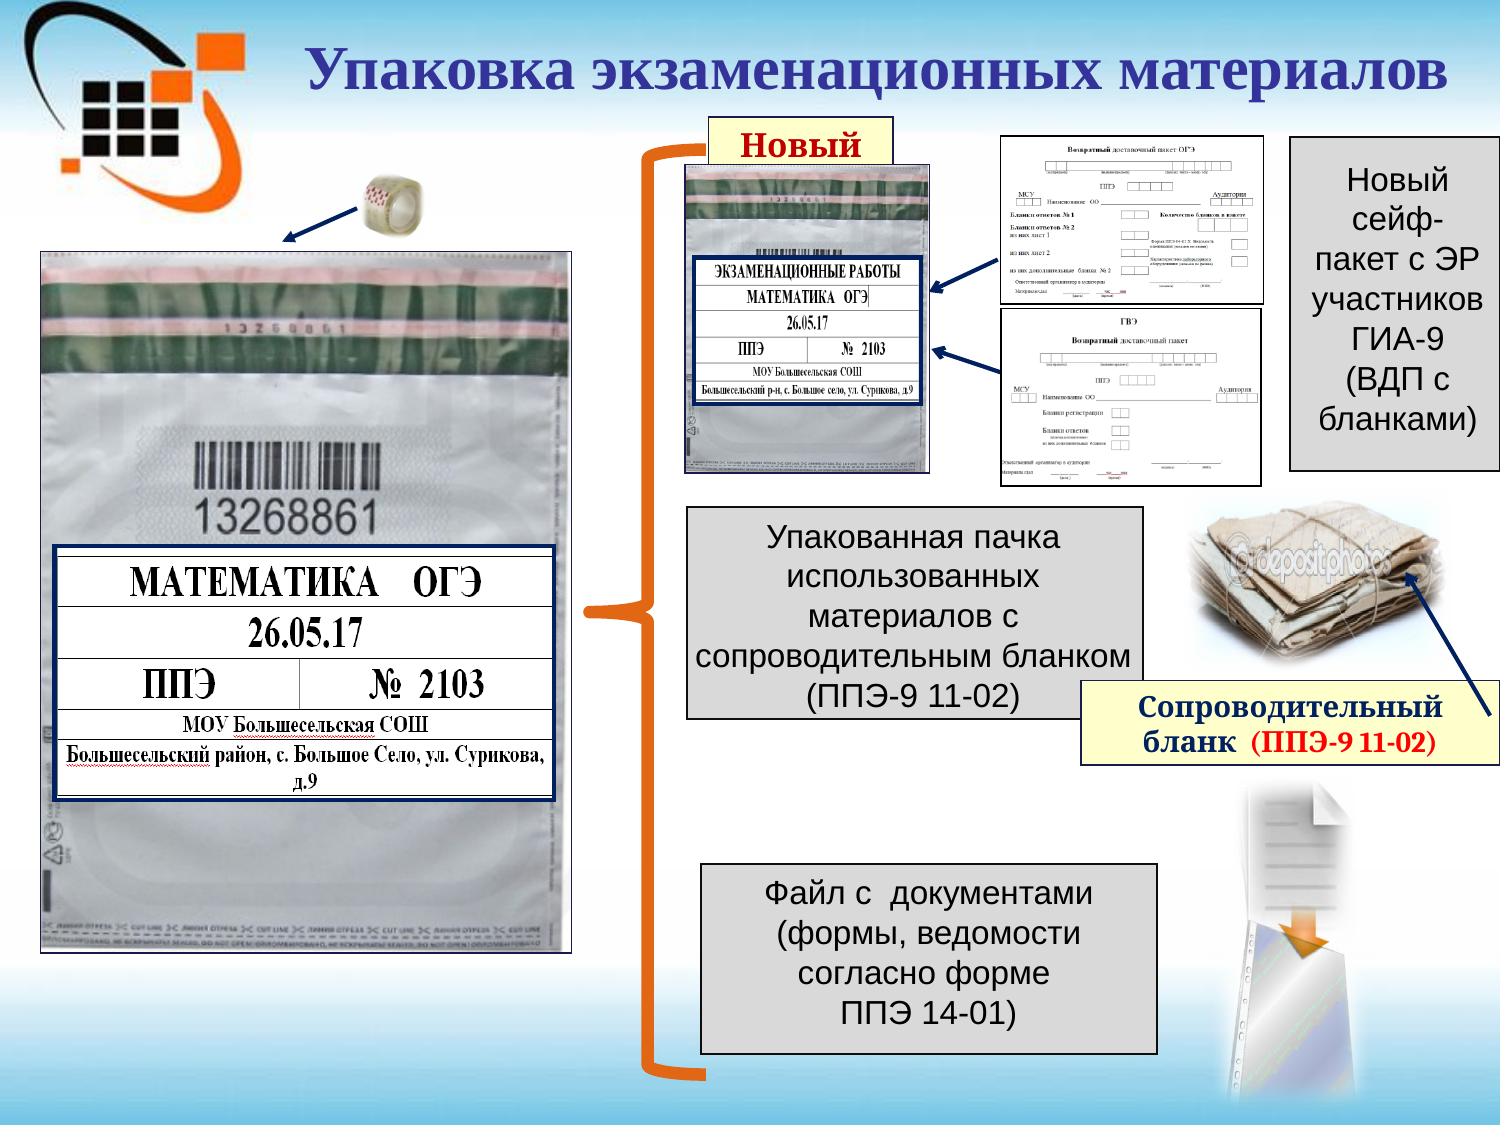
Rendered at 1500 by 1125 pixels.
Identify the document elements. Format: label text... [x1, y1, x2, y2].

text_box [281, 208, 358, 242]
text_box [1375, 601, 1500, 687]
text_box [706, 863, 1157, 1054]
text_box Файл с документами (формы, ведомости согласно форме ППЭ 14-01) [718, 863, 1140, 1039]
text_box Упакованная пачка использованных материалов с сопроводительным бланком (ППЭ-9 11-02) [674, 507, 1153, 722]
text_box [934, 259, 996, 293]
text_box [588, 148, 706, 1076]
text_box Сопроводительный бланк (ППЭ-9 11-02) [1080, 680, 1500, 766]
picture [0, 0, 1500, 1125]
text_box [1290, 136, 1500, 472]
text_box Упаковка экзаменационных материалов [265, 19, 1489, 110]
text_box Новый сейф-пакет с ЭР участников ГИА-9 (ВДП с бланками) [1295, 150, 1500, 445]
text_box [934, 348, 996, 376]
text_box Новый [708, 117, 894, 163]
